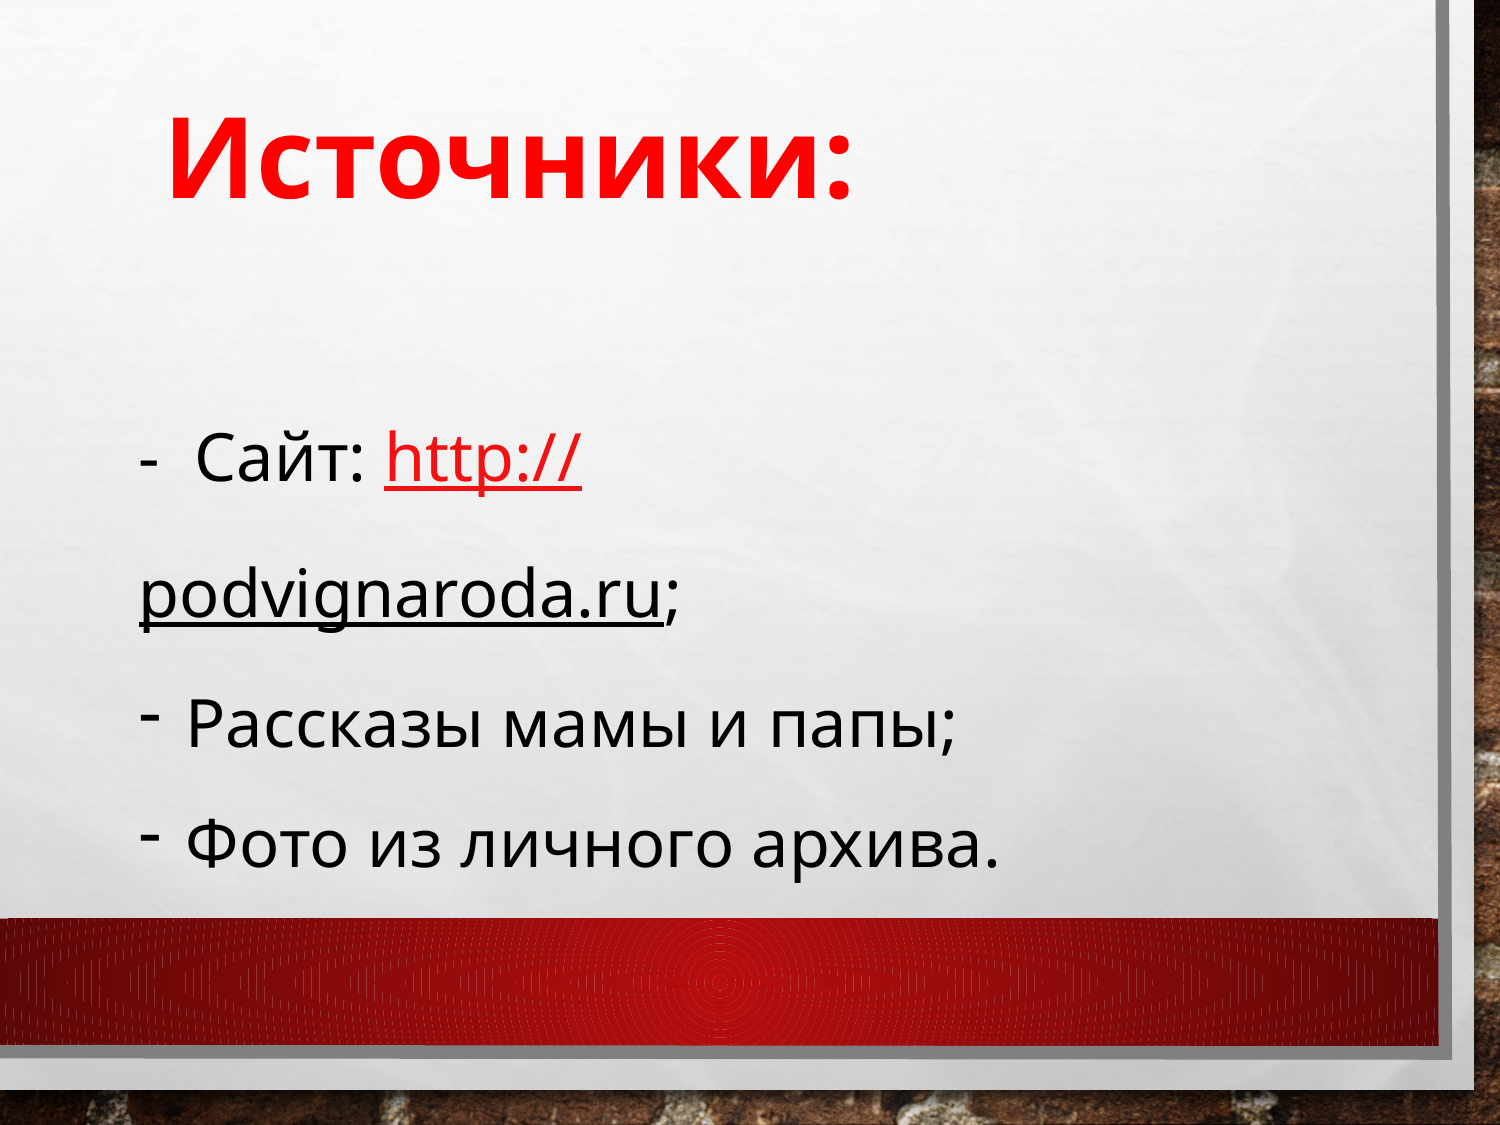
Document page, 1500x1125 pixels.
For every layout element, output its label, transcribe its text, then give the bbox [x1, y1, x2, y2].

picture [0, 0, 1500, 1125]
text_box Источники: [149, 78, 871, 229]
text_box - Сайт: http://podvignaroda.ru; Рассказы мамы и папы; Фото из личного архива. [123, 361, 1046, 1009]
